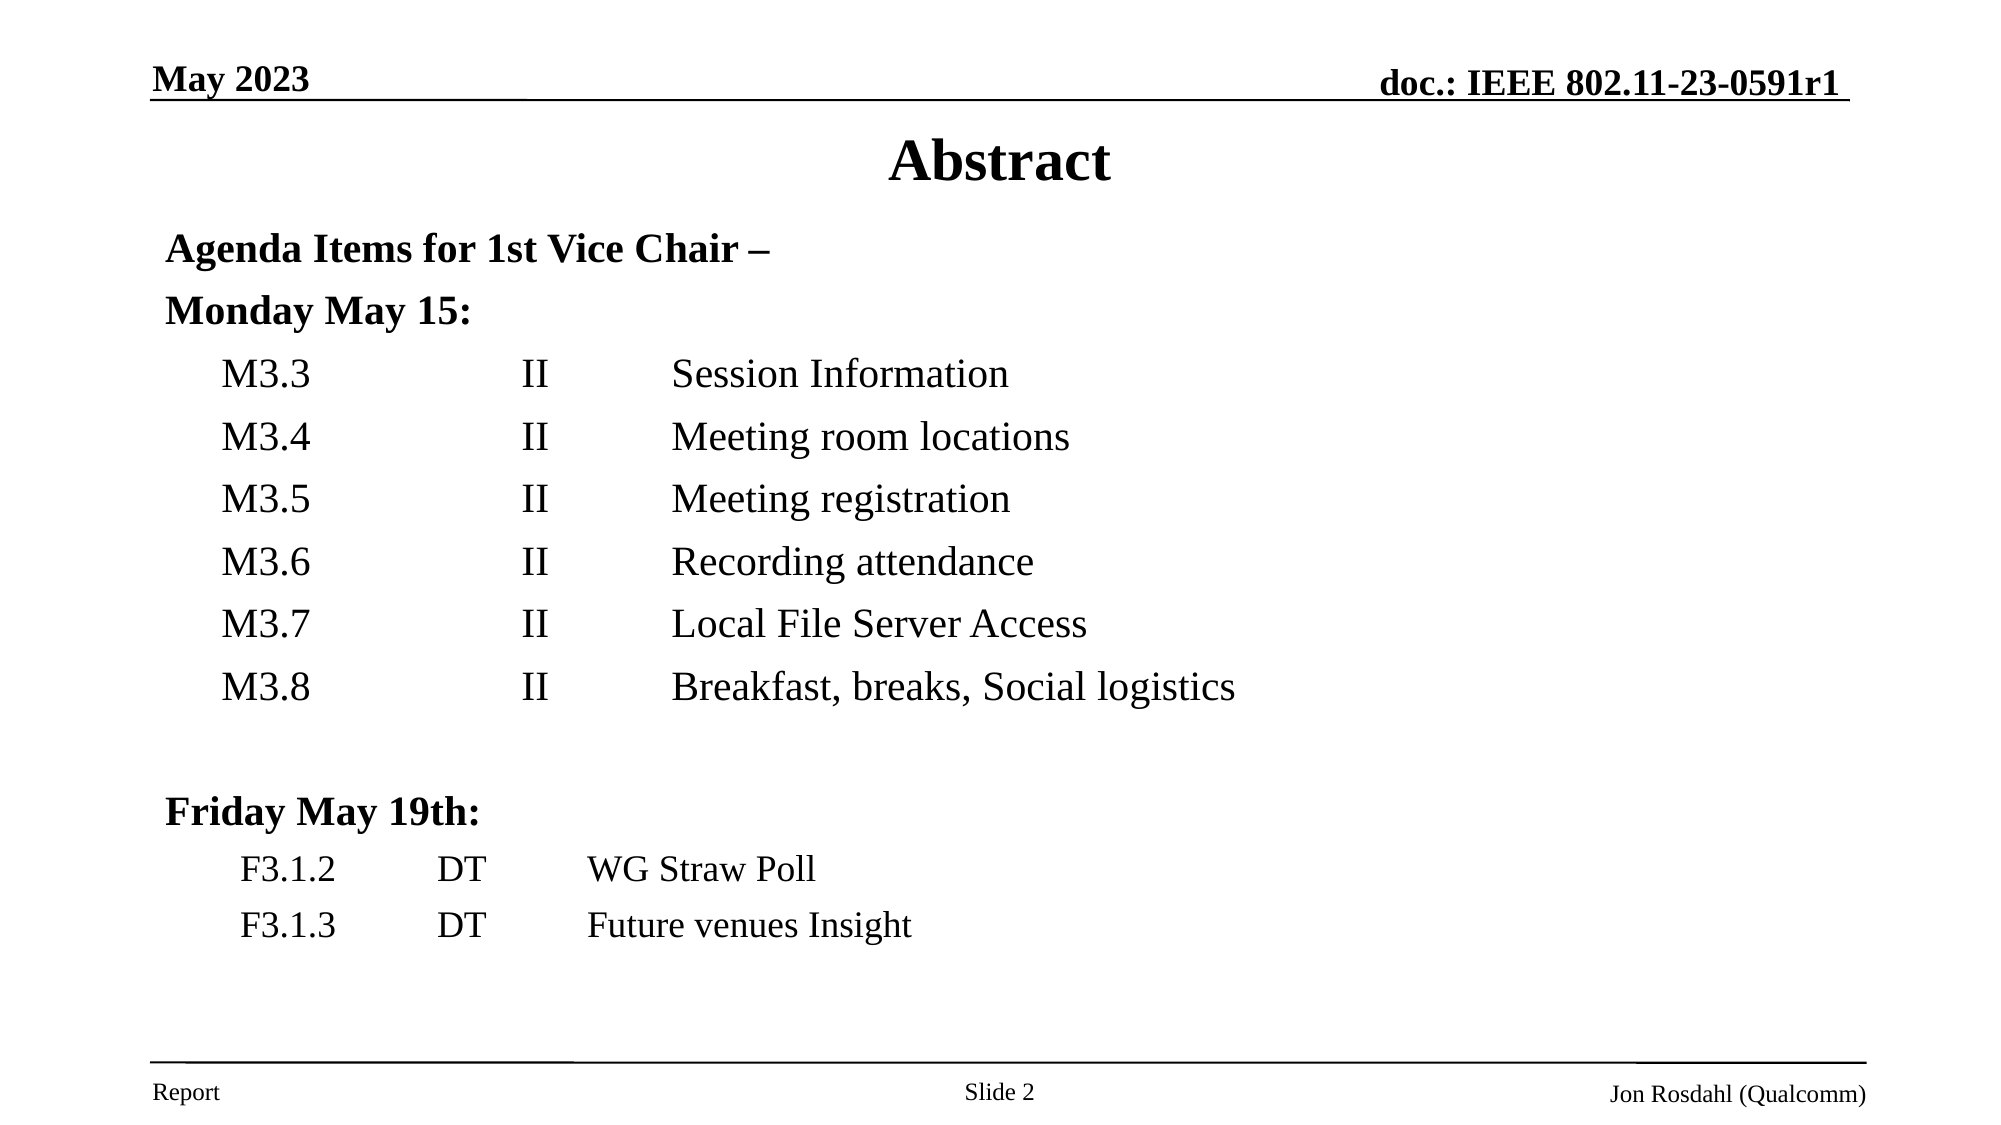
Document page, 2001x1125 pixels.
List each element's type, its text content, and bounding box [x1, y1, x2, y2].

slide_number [152, 54, 563, 100]
title Abstract [149, 112, 1850, 201]
list Agenda Items for 1st Vice Chair – Monday May 15: M3.3 II Session Information M3.4 II Meeting room locations M3.5 II Meeting registration M3.6 II Recording attendance M3.7 II Local File Server Access M3.8 II Breakfast, breaks, Social logistics Friday May 19th: F3.1.2 DT WG Straw Poll F3.1.3 DT Future venues Insight [149, 212, 1850, 1063]
footer Jon Rosdahl (Qualcomm) [1169, 1076, 1867, 1108]
slide_number Slide 2 [930, 1075, 1069, 1107]
